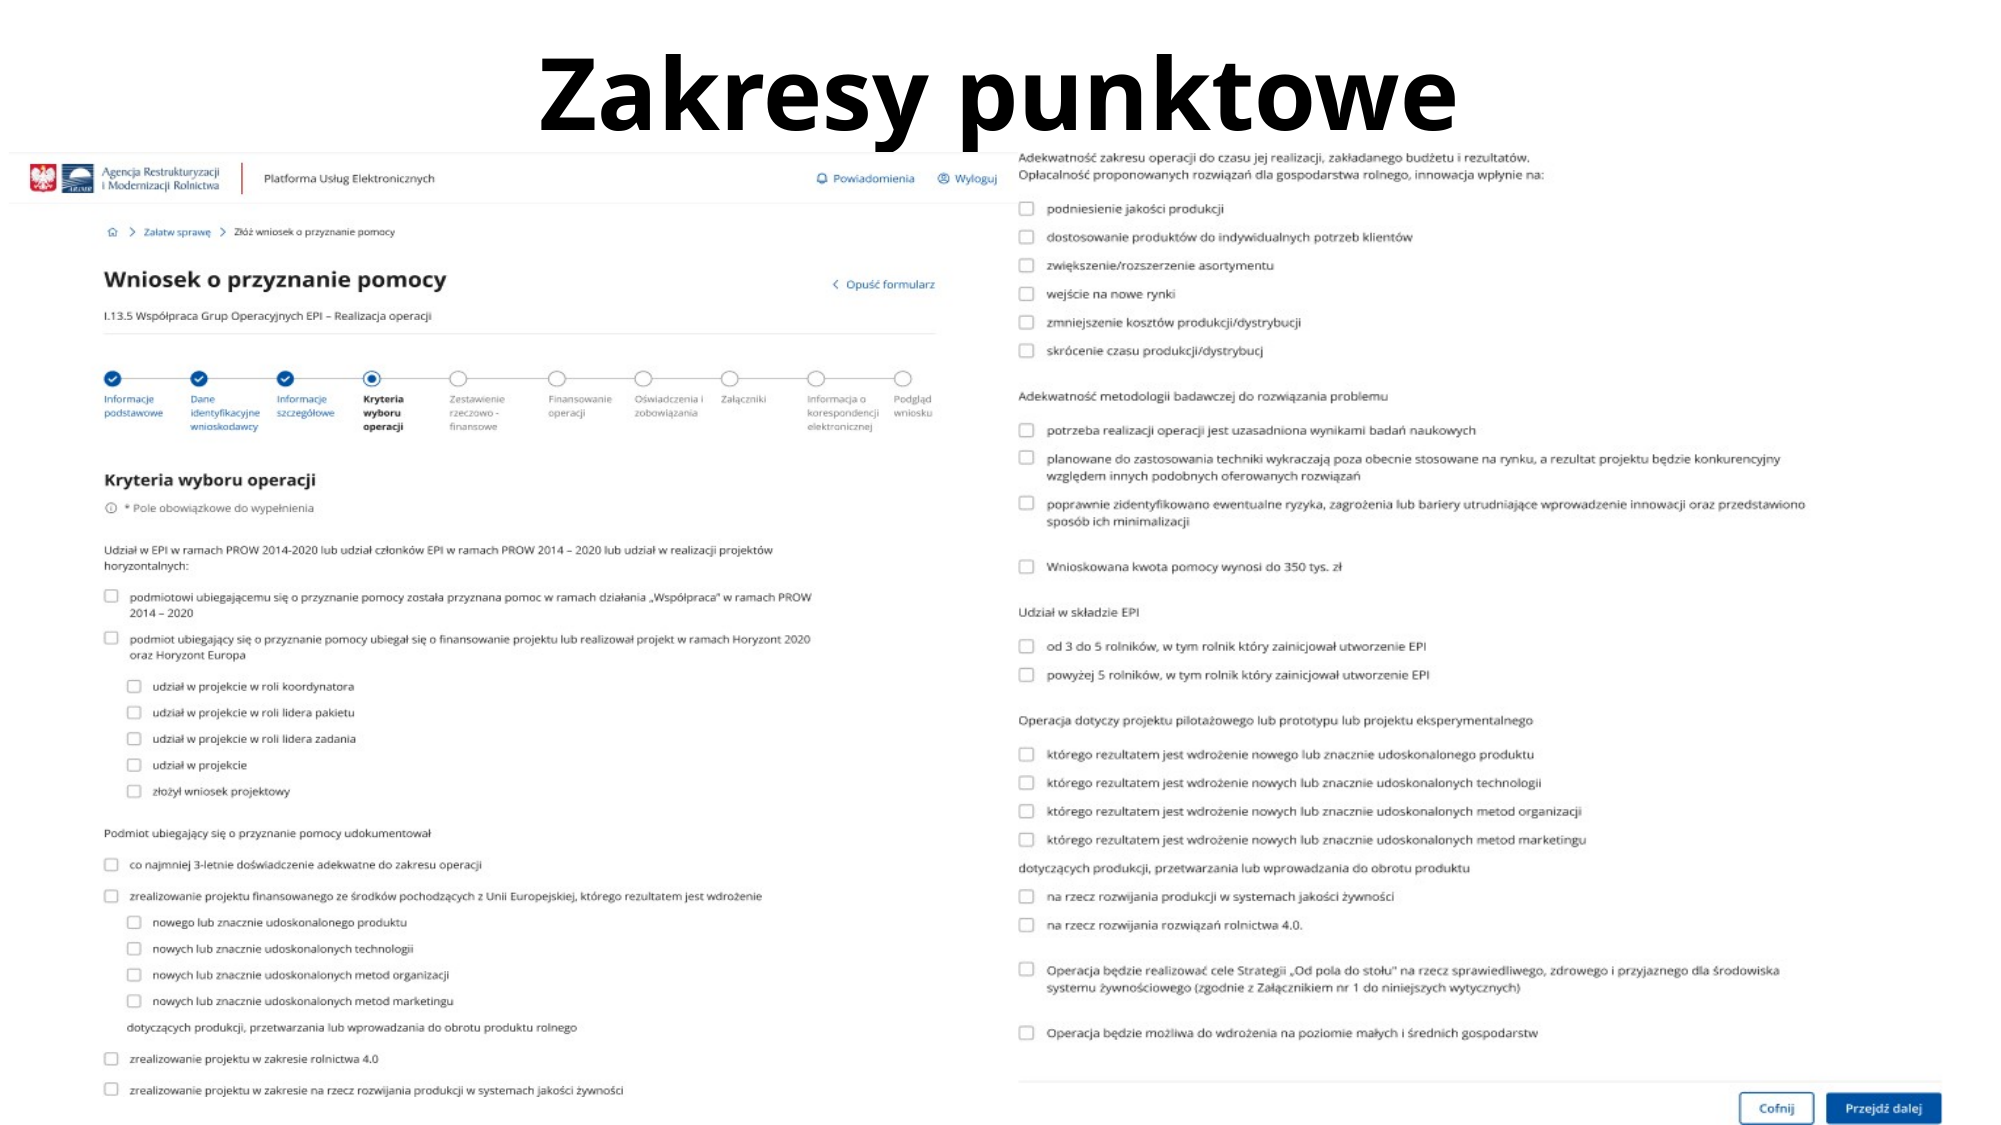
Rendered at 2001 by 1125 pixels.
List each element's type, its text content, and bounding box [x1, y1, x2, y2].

title Zakresy punktowe [240, 28, 1760, 152]
text_box [1018, 152, 1943, 1125]
text_box [8, 152, 1018, 1097]
